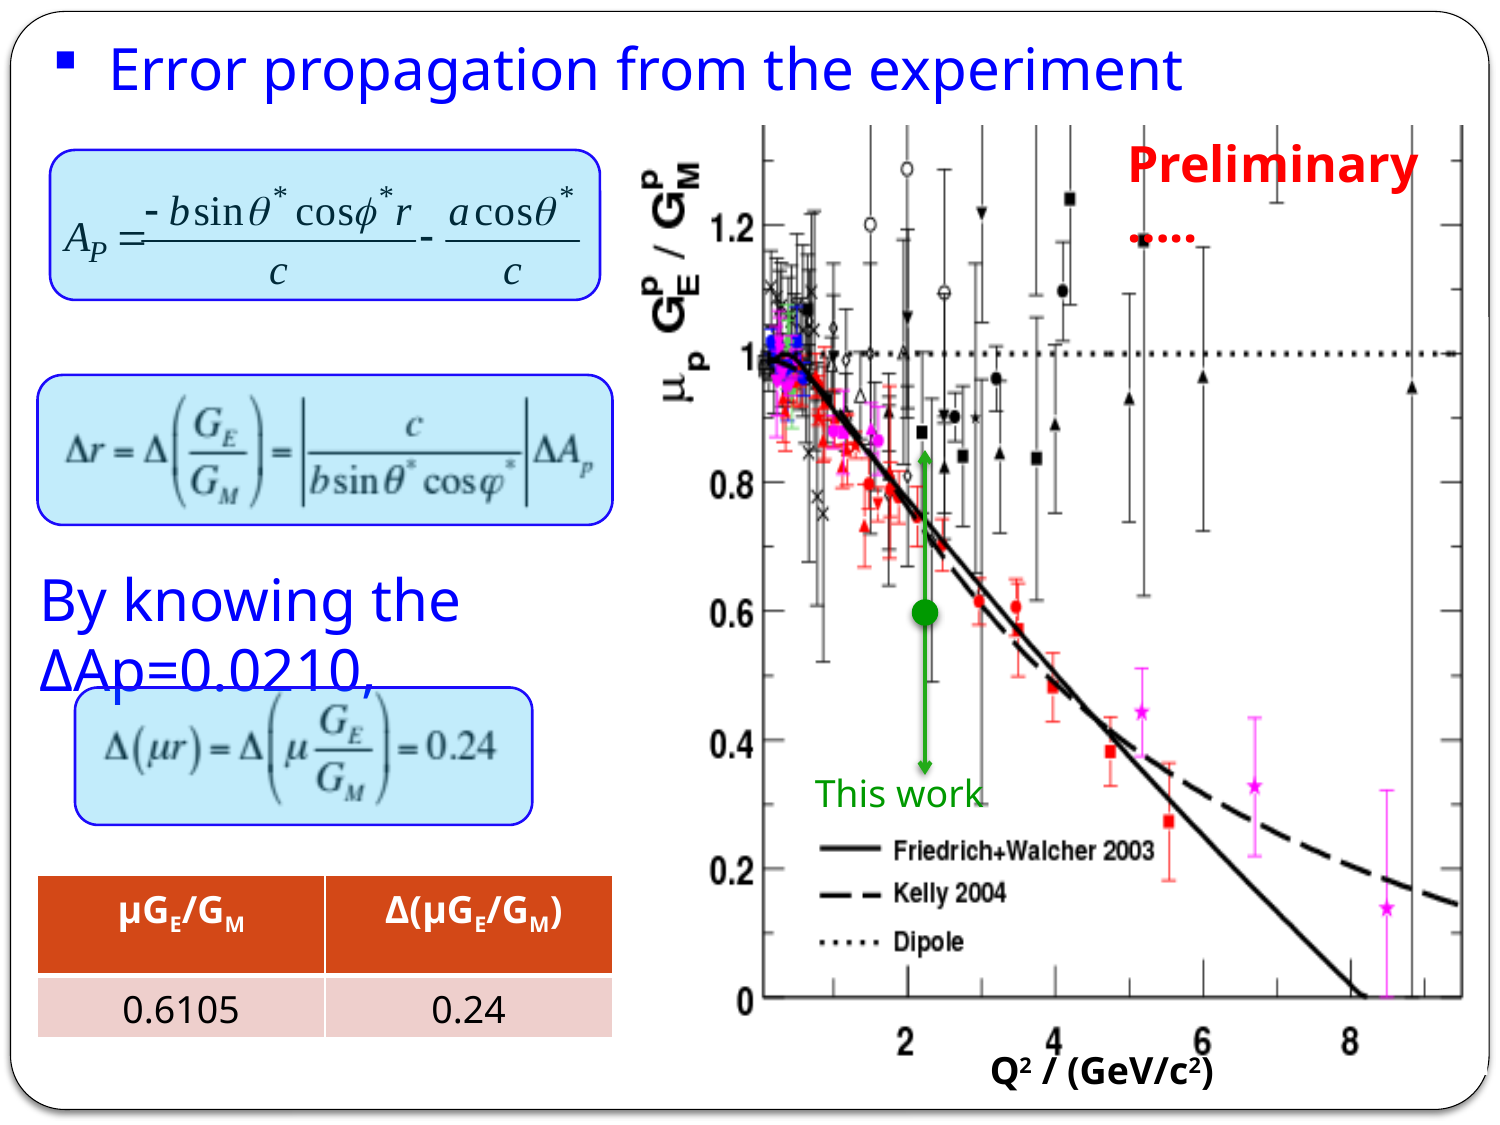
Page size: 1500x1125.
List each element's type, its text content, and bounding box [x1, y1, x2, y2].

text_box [24, 555, 631, 826]
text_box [37, 124, 613, 526]
table_header Δ(μGE/GM) [326, 876, 612, 973]
text_box Error propagation from the experiment [37, 24, 1225, 110]
text_box Preliminary ….. [1490, 124, 1500, 260]
table_cell 0.24 [326, 978, 612, 1037]
table_header μGE/GM [38, 876, 324, 973]
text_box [637, 124, 1488, 1101]
table_cell 0.6105 [38, 978, 324, 1037]
